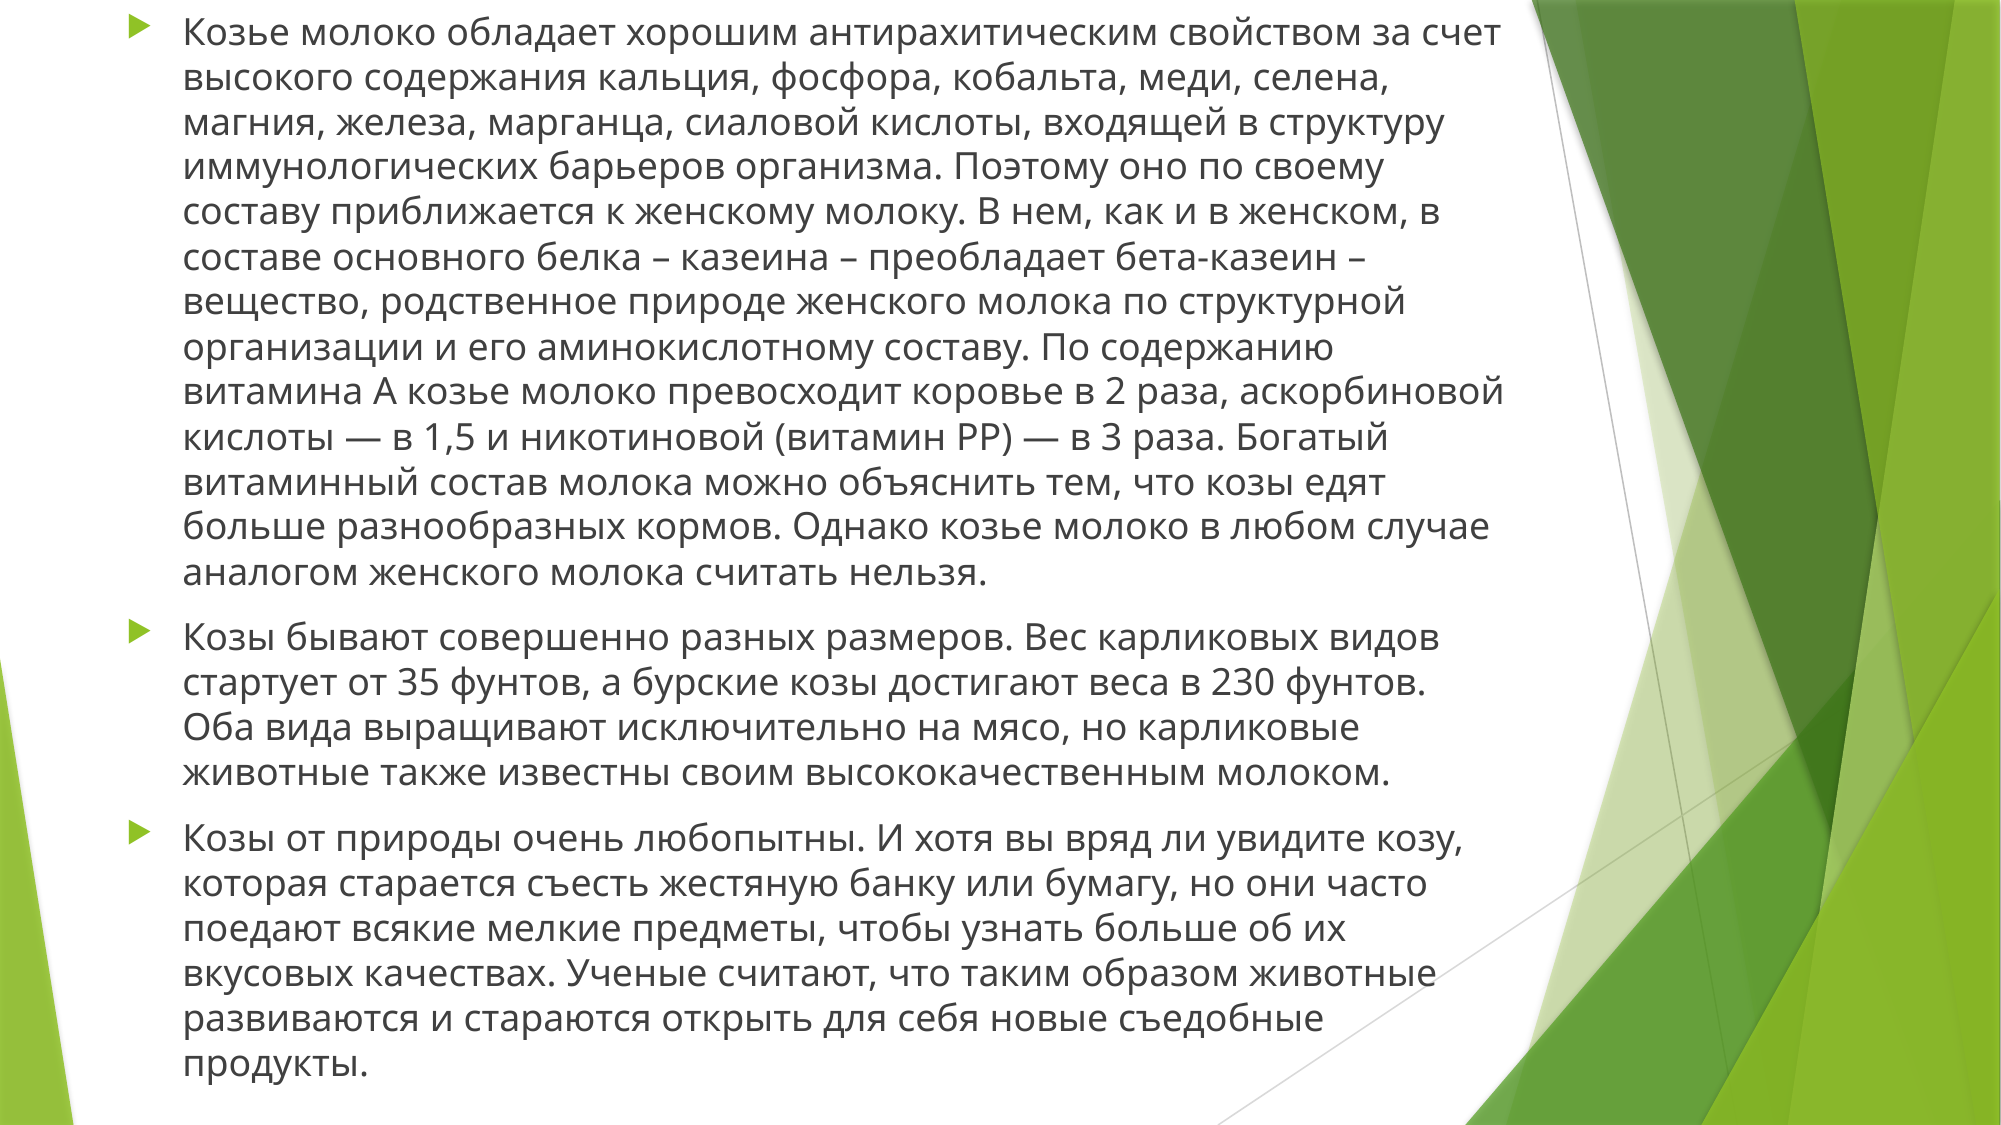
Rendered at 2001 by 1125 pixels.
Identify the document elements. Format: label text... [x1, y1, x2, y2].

list Козье молоко обладает хорошим антирахитическим свойством за счет высокого содержания кальция, фосфора, кобальта, меди, селена, магния, железа, марганца, сиаловой кислоты, входящей в структуру иммунологических барьеров организма. Поэтому оно по своему составу приближается к женскому молоку. В нем, как и в женском, в составе основного белка – казеина – преобладает бета-казеин – вещество, родственное природе женского молока по структурной организации и его аминокислотному составу. По содержанию витамина А козье молоко превосходит коровье в 2 раза, аскорбиновой кислоты — в 1,5 и никотиновой (витамин РР) — в 3 раза. Богатый витаминный состав молока можно объяснить тем, что козы едят больше разнообразных кормов. Однако козье молоко в любом случае аналогом женского молока считать нельзя. Козы бывают совершенно разных размеров. Вес карликовых видов стартует от 35 фунтов, а бурские козы достигают веса в 230 фунтов. Оба вида выращивают исключительно на мясо, но карликовые животные также известны своим высококачественным молоком. Козы от природы очень любопытны. И хотя вы вряд ли увидите козу, которая старается съесть жестяную банку или бумагу, но они часто поедают всякие мелкие предметы, чтобы узнать больше об их вкусовых качествах. Ученые считают, что таким образом животные развиваются и стараются открыть для себя новые съедобные продукты. [111, 0, 1522, 1125]
